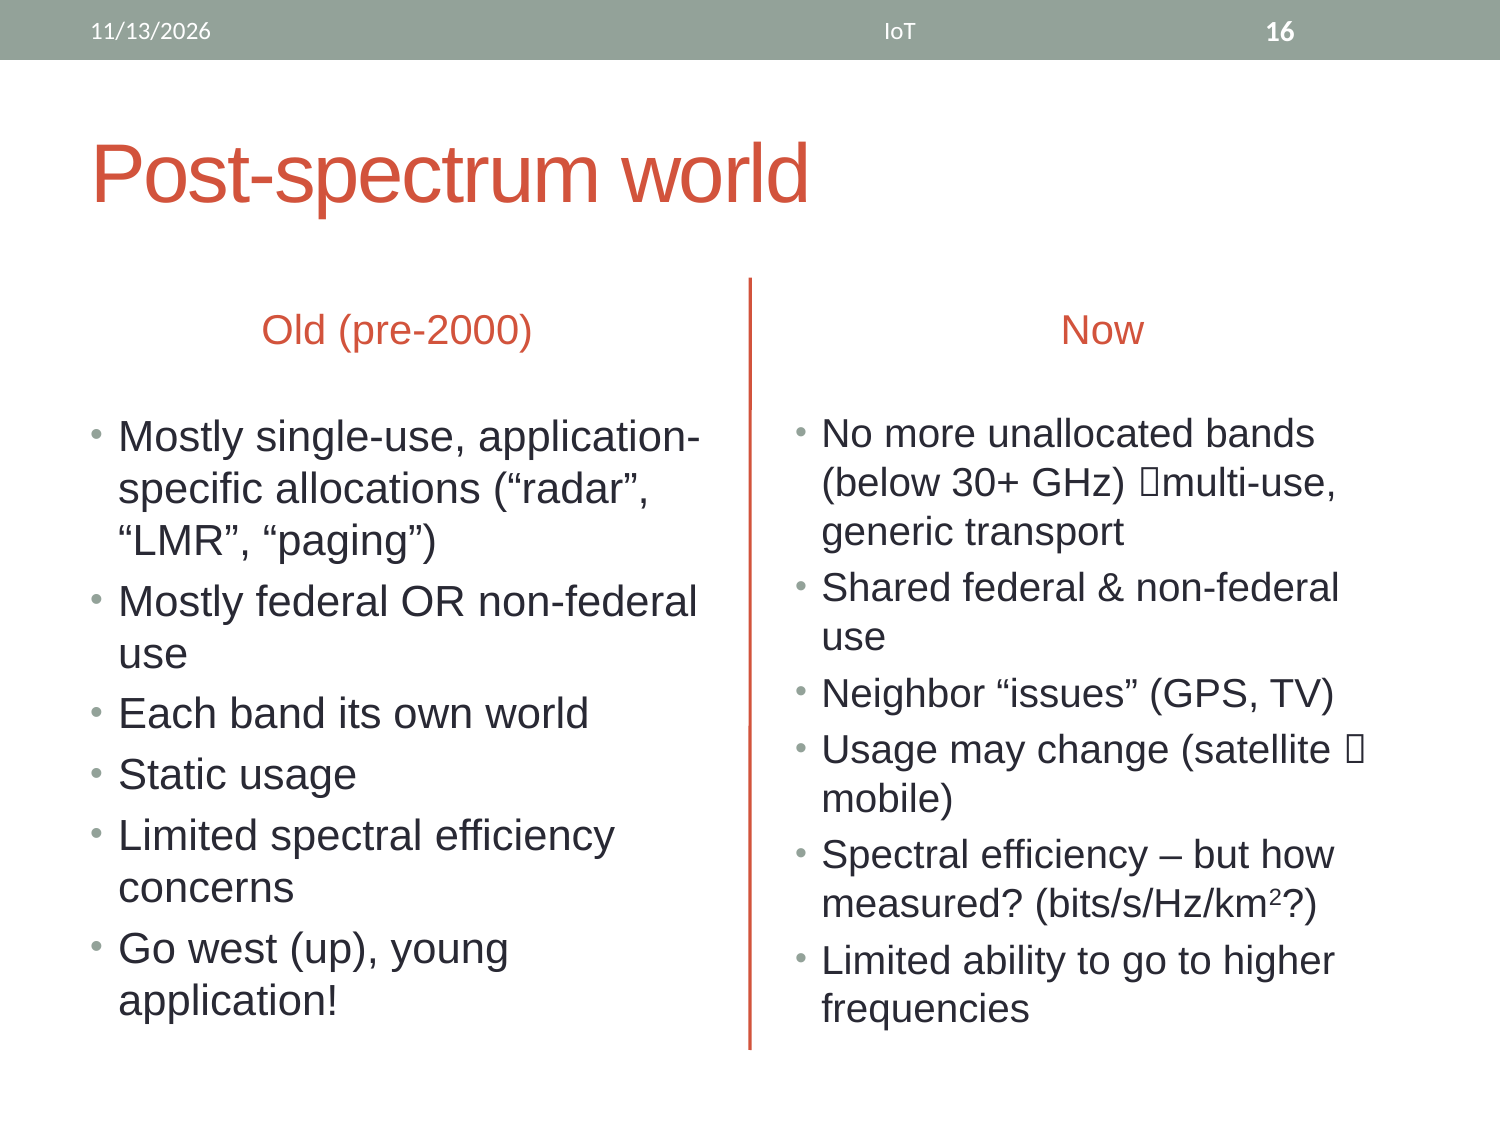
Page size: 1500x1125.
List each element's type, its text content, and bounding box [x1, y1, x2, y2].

title Post-spectrum world [75, 87, 1425, 250]
list Old (pre-2000) [75, 275, 721, 380]
list Now [779, 275, 1425, 380]
footer IoT [562, 3, 1238, 57]
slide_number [75, 3, 550, 57]
slide_number 16 [1250, 3, 1425, 57]
list No more unallocated bands (below 30+ GHz) multi-use, generic transport Shared federal & non-federal use Neighbor “issues” (GPS, TV) Usage may change (satellite  mobile) Spectral efficiency – but how measured? (bits/s/Hz/km2?) Limited ability to go to higher frequencies [779, 399, 1425, 1049]
list Mostly single-use, application-specific allocations (“radar”, “LMR”, “paging”) Mostly federal OR non-federal use Each band its own world Static usage Limited spectral efficiency concerns Go west (up), young application! [75, 399, 721, 1049]
